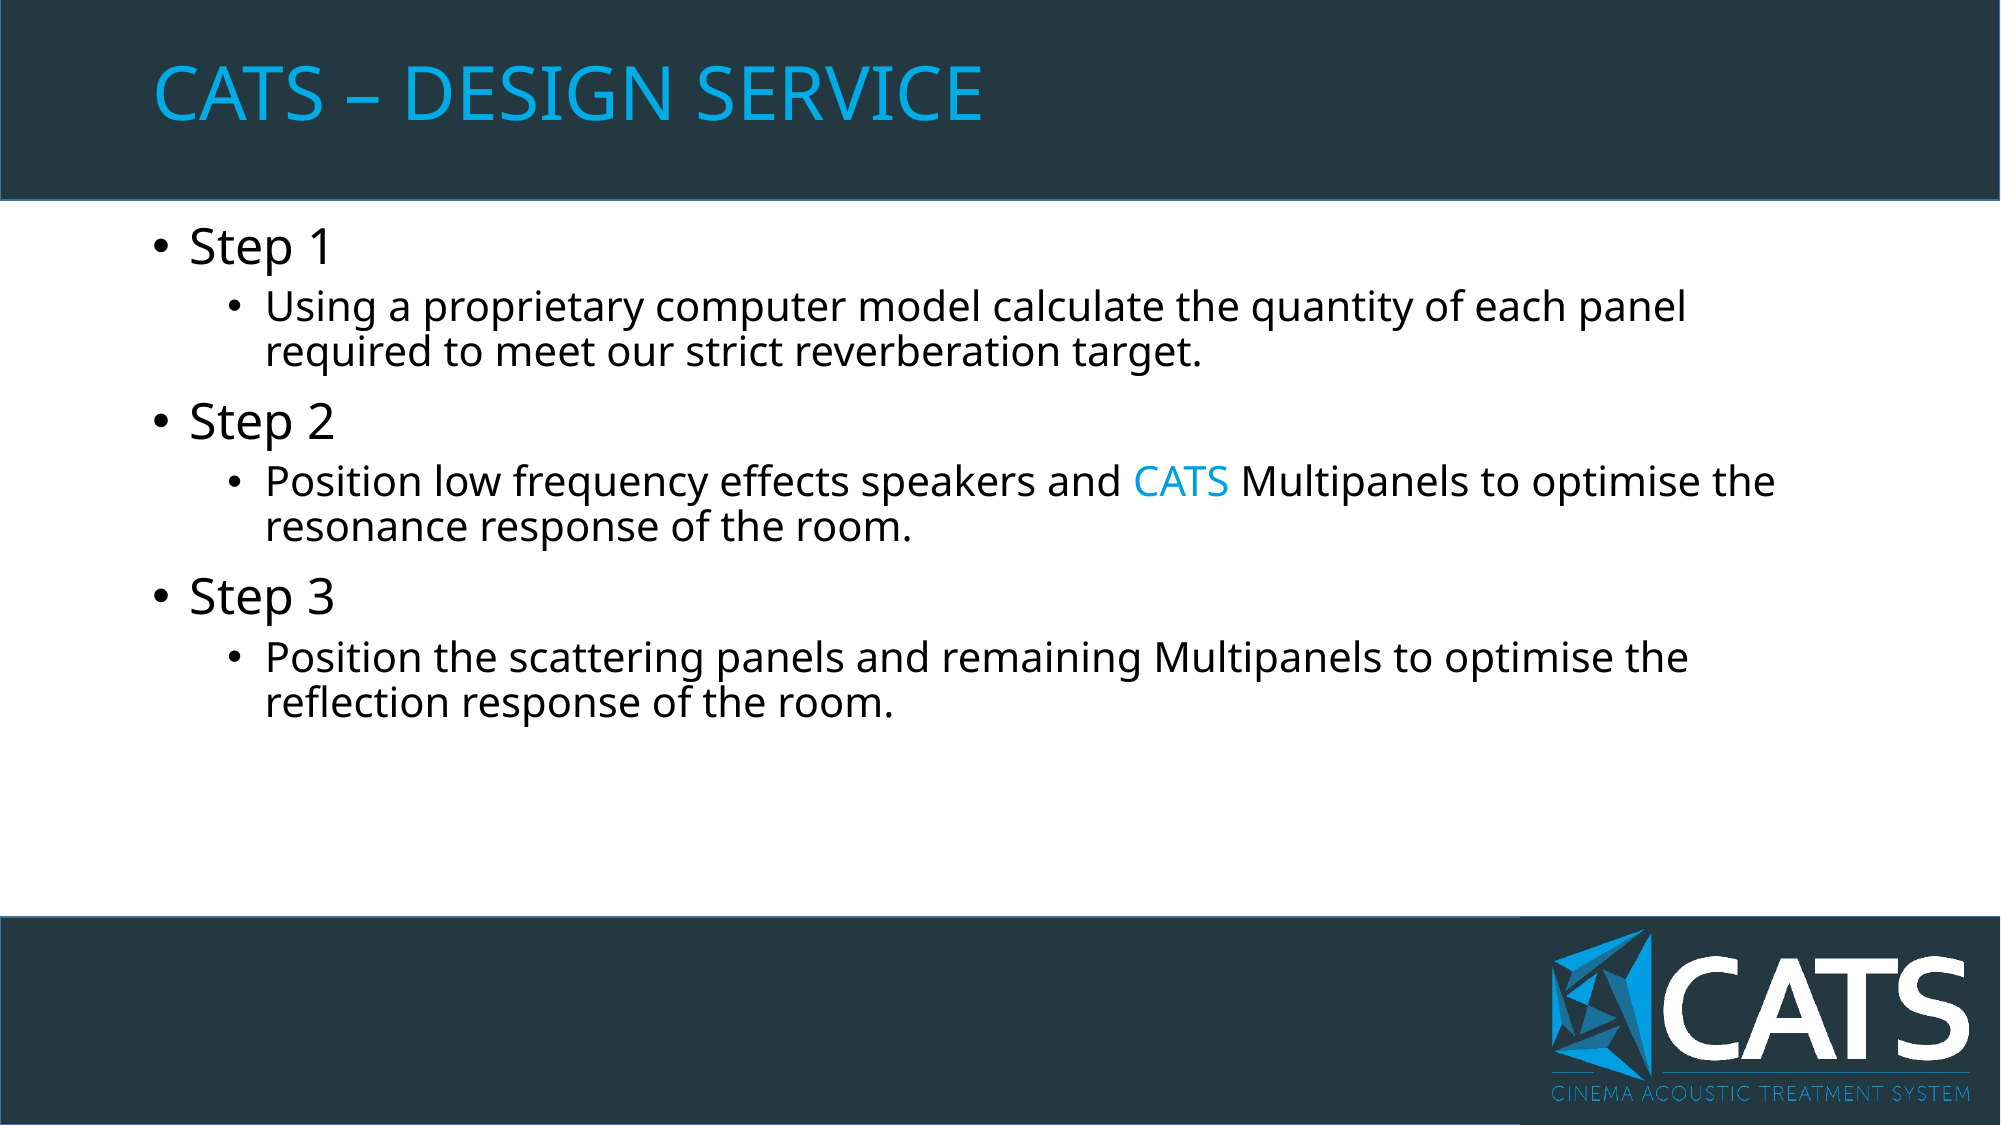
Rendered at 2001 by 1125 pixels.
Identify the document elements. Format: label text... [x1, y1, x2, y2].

title CATS – DESIGN SERVICE [137, 0, 1865, 198]
list Step 1 Using a proprietary computer model calculate the quantity of each panel required to meet our strict reverberation target. Step 2 Position low frequency effects speakers and CATS Multipanels to optimise the resonance response of the room. Step 3 Position the scattering panels and remaining Multipanels to optimise the reflection response of the room. [137, 213, 1863, 904]
picture [1520, 917, 2000, 1125]
